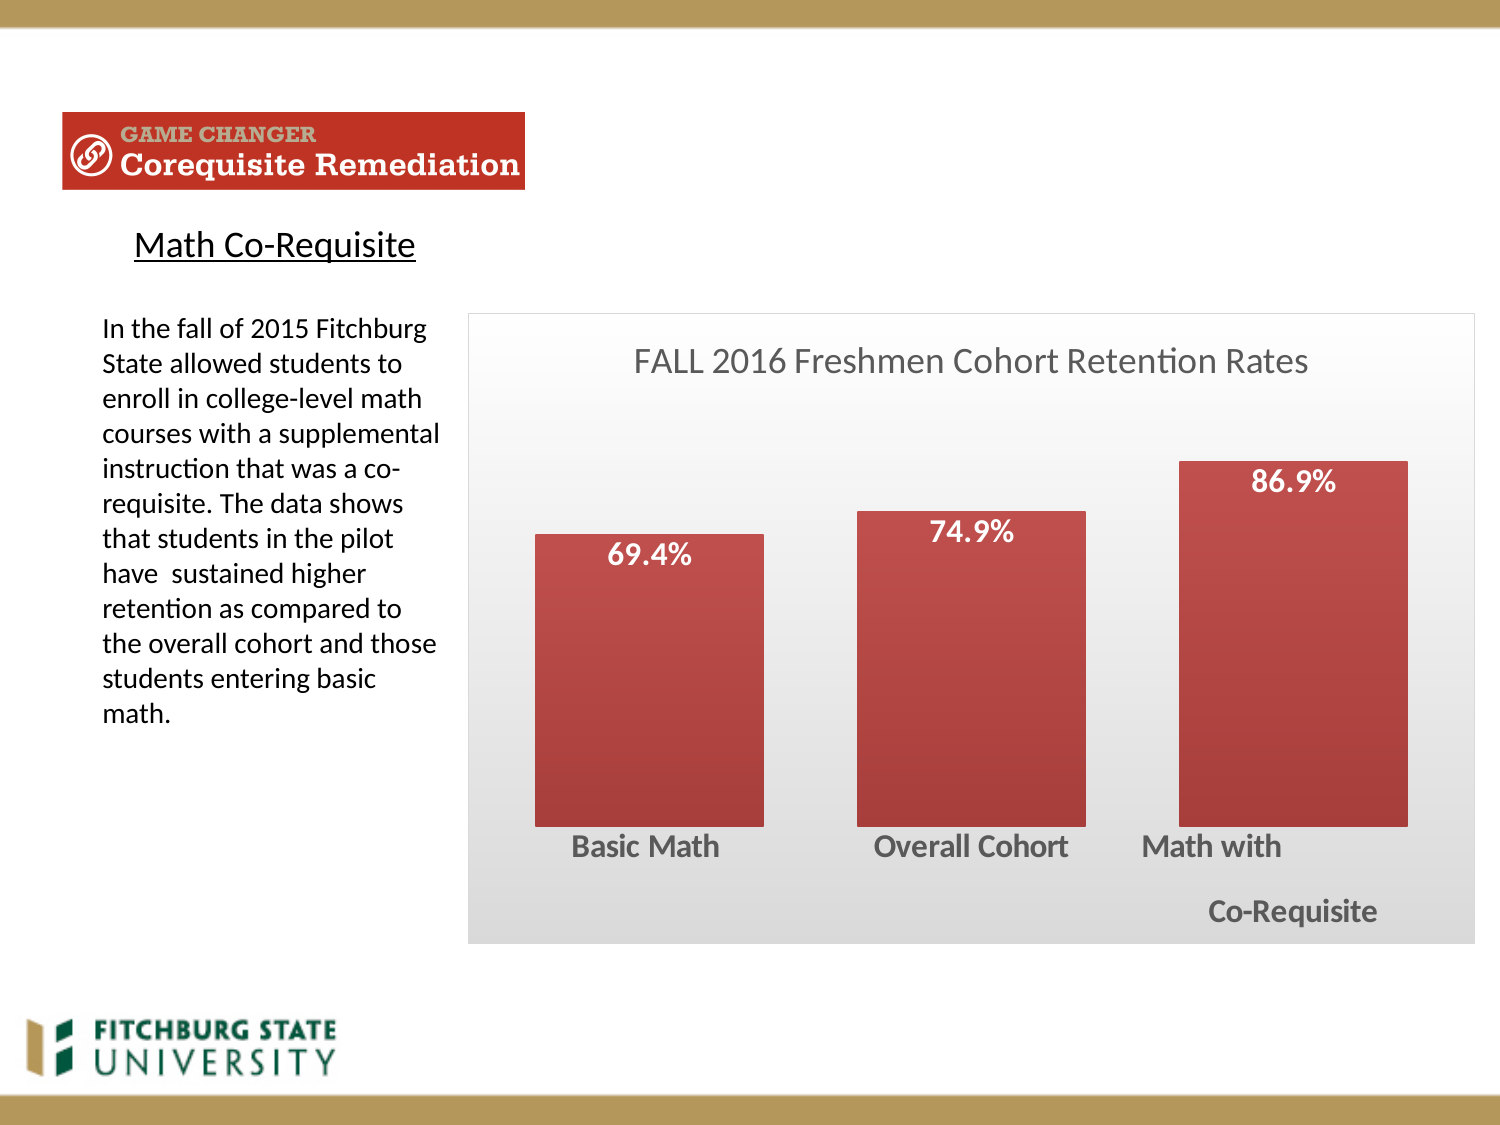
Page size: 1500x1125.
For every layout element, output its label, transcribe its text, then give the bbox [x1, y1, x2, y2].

picture [0, 0, 1500, 1125]
text_box Math Co-Requisite In the fall of 2015 Fitchburg State allowed students to enroll in college-level math courses with a supplemental instruction that was a co-requisite. The data shows that students in the pilot have sustained higher retention as compared to the overall cohort and those students entering basic math. [87, 212, 463, 737]
chart [467, 312, 1476, 945]
